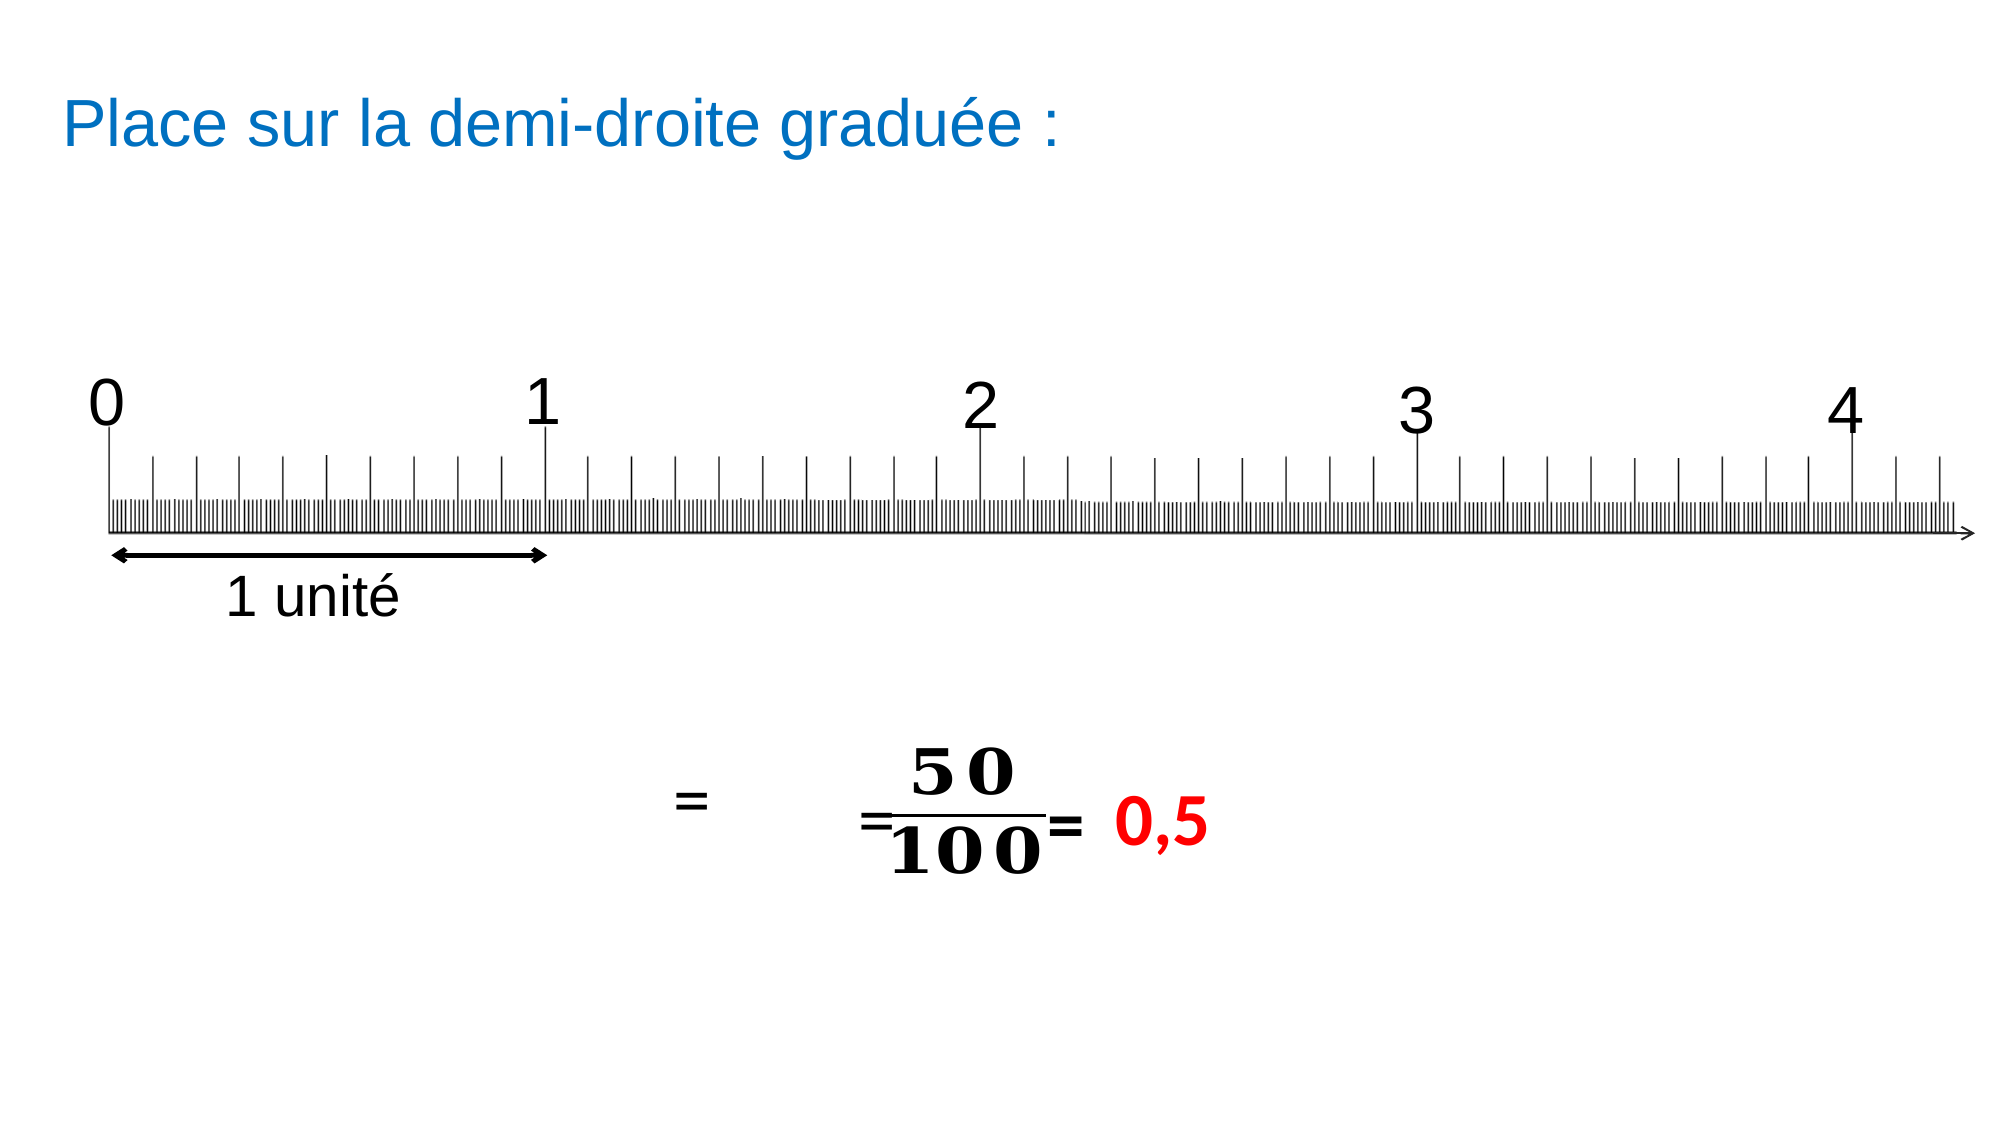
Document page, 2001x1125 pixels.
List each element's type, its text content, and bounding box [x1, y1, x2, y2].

text_box = [1033, 767, 1118, 873]
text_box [69, 350, 1976, 638]
text_box 0,5 [1083, 762, 1226, 868]
text_box = [843, 762, 911, 868]
